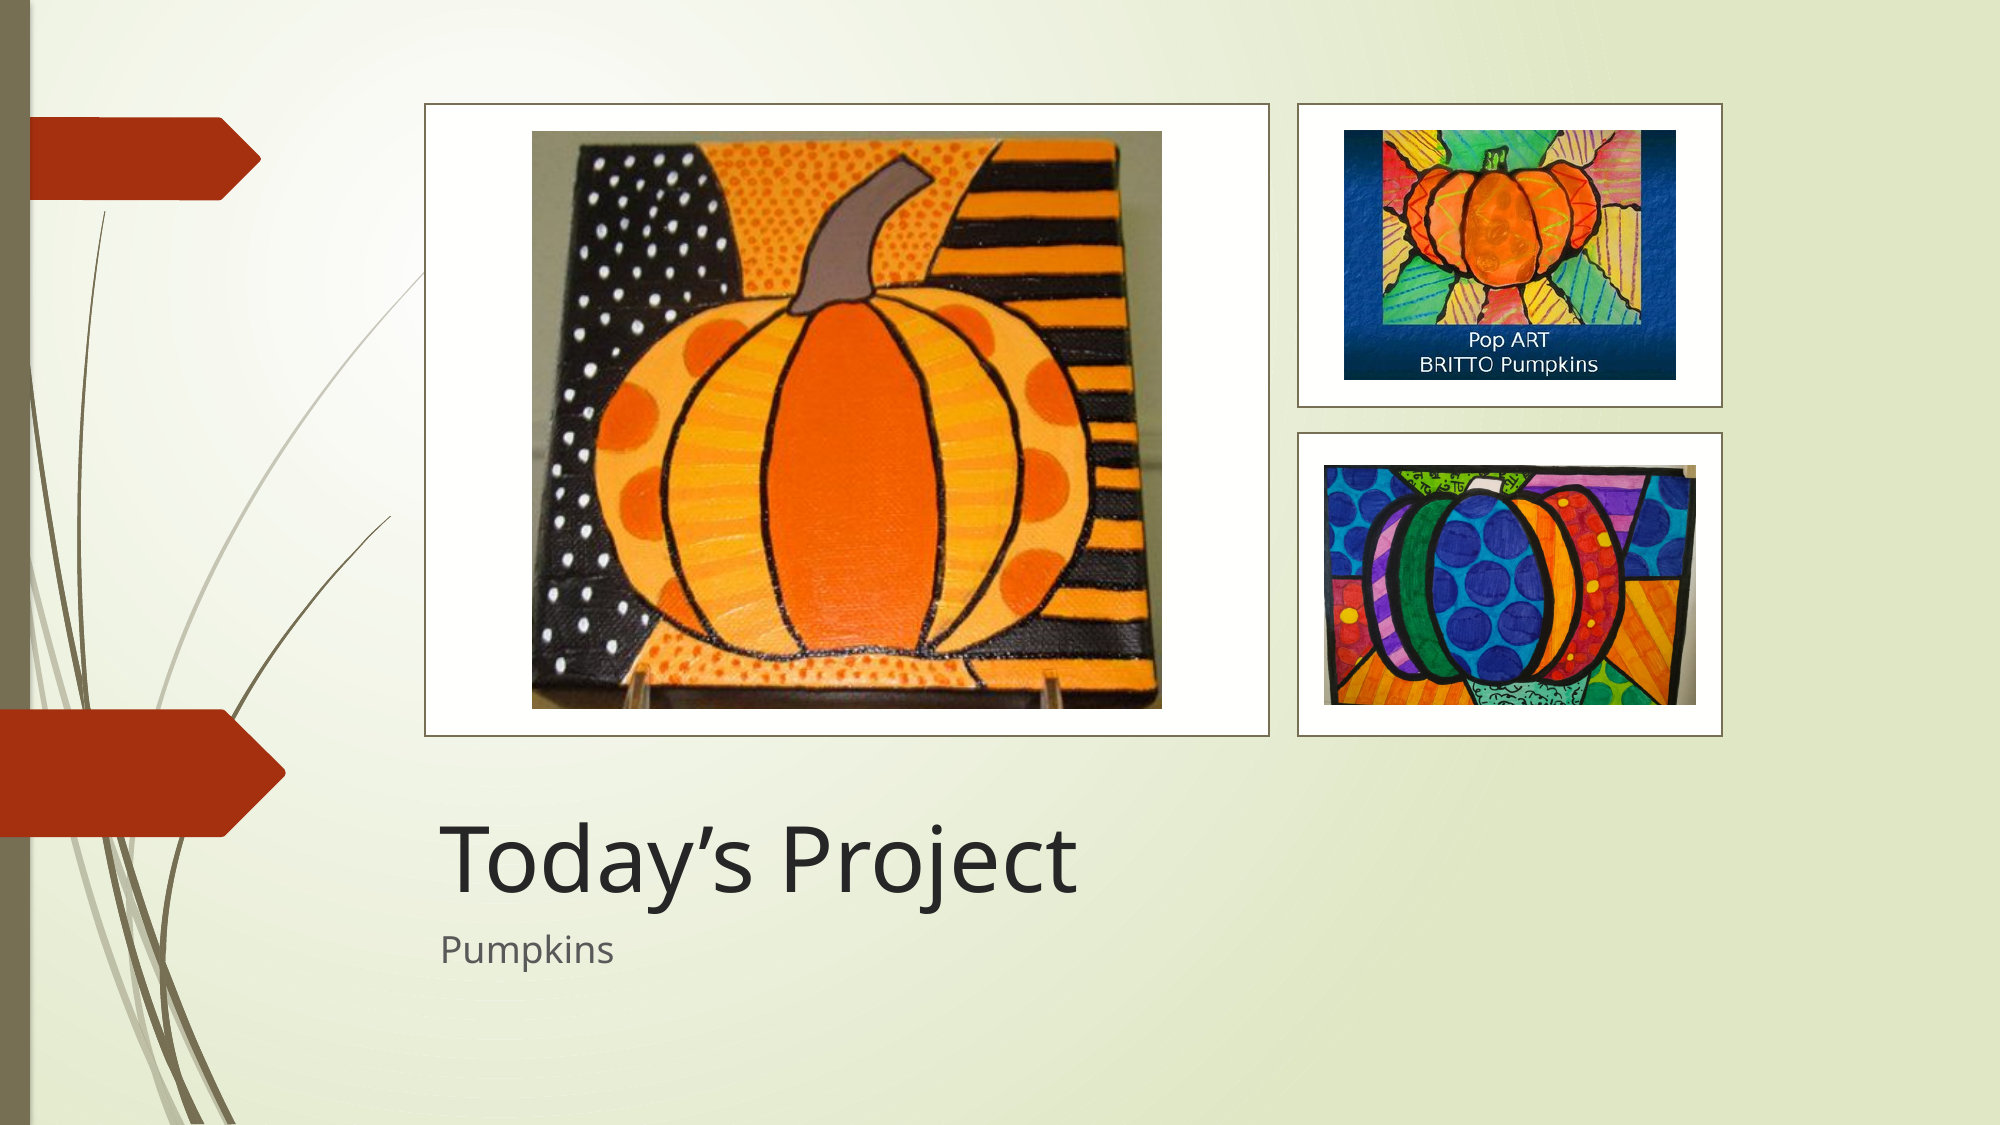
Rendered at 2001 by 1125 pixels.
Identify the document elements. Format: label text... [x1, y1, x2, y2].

text_box [1297, 432, 1723, 737]
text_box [4, 0, 392, 1125]
text_box [1297, 103, 1723, 408]
text_box [472, 103, 1270, 737]
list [531, 130, 1162, 710]
picture [1343, 130, 1676, 374]
title Today’s Project [472, 783, 1888, 918]
picture [1324, 464, 1696, 705]
list Pumpkins [472, 918, 1888, 1005]
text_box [395, 37, 468, 1125]
picture [1343, 374, 1349, 381]
